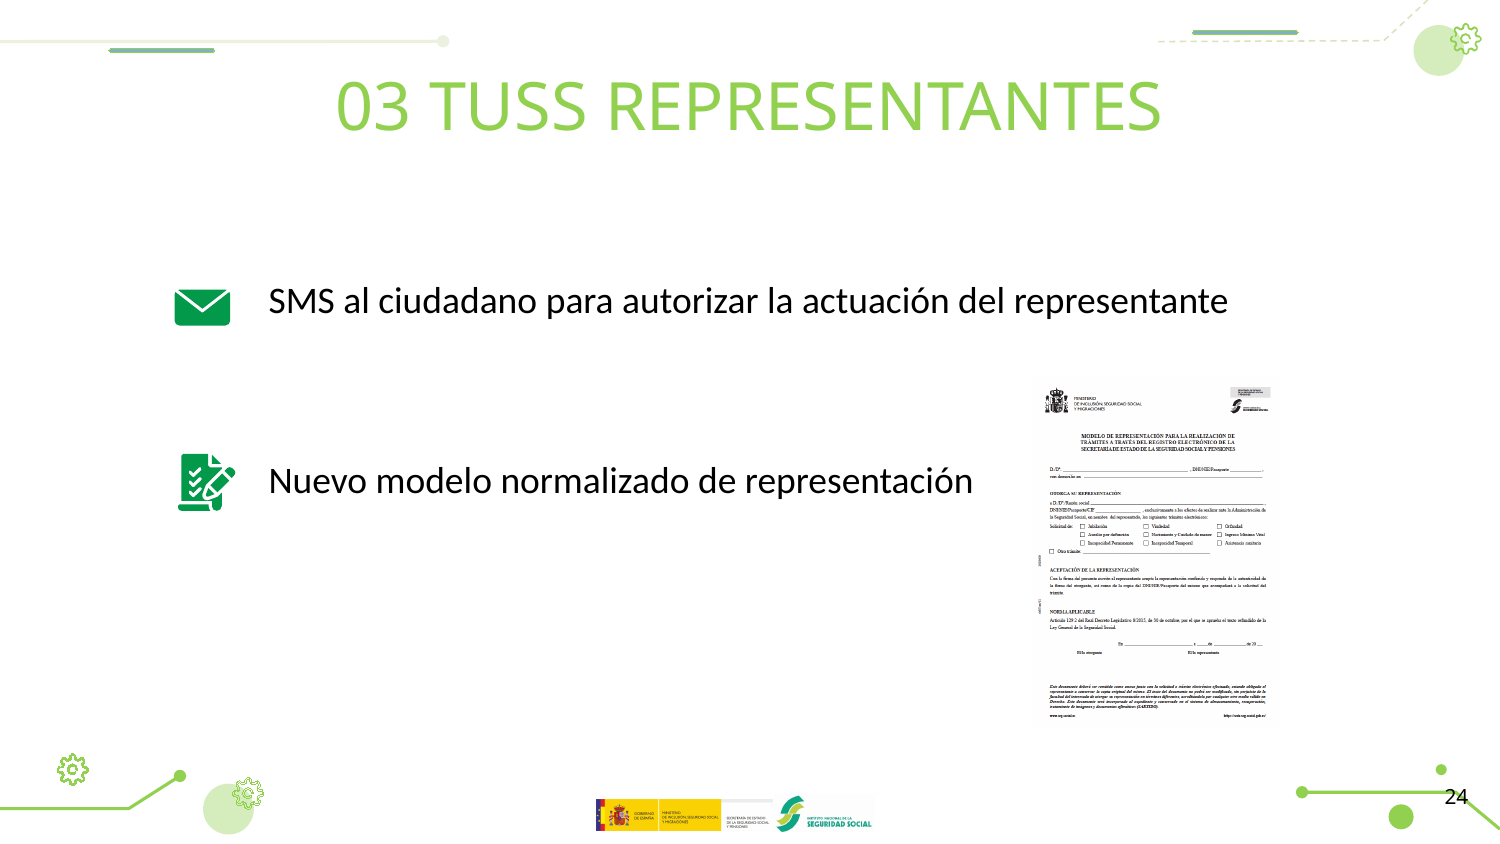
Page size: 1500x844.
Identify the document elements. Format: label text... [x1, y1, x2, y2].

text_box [177, 453, 236, 512]
text_box [112, 244, 1400, 666]
text_box 24 [1132, 776, 1483, 822]
title 03 TUSS REPRESENTANTES [75, 56, 1425, 198]
picture [596, 793, 875, 832]
text_box SMS al ciudadano para autorizar la actuación del representante Nuevo modelo normalizado de representación [253, 268, 1329, 643]
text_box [174, 289, 231, 326]
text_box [1033, 375, 1282, 727]
